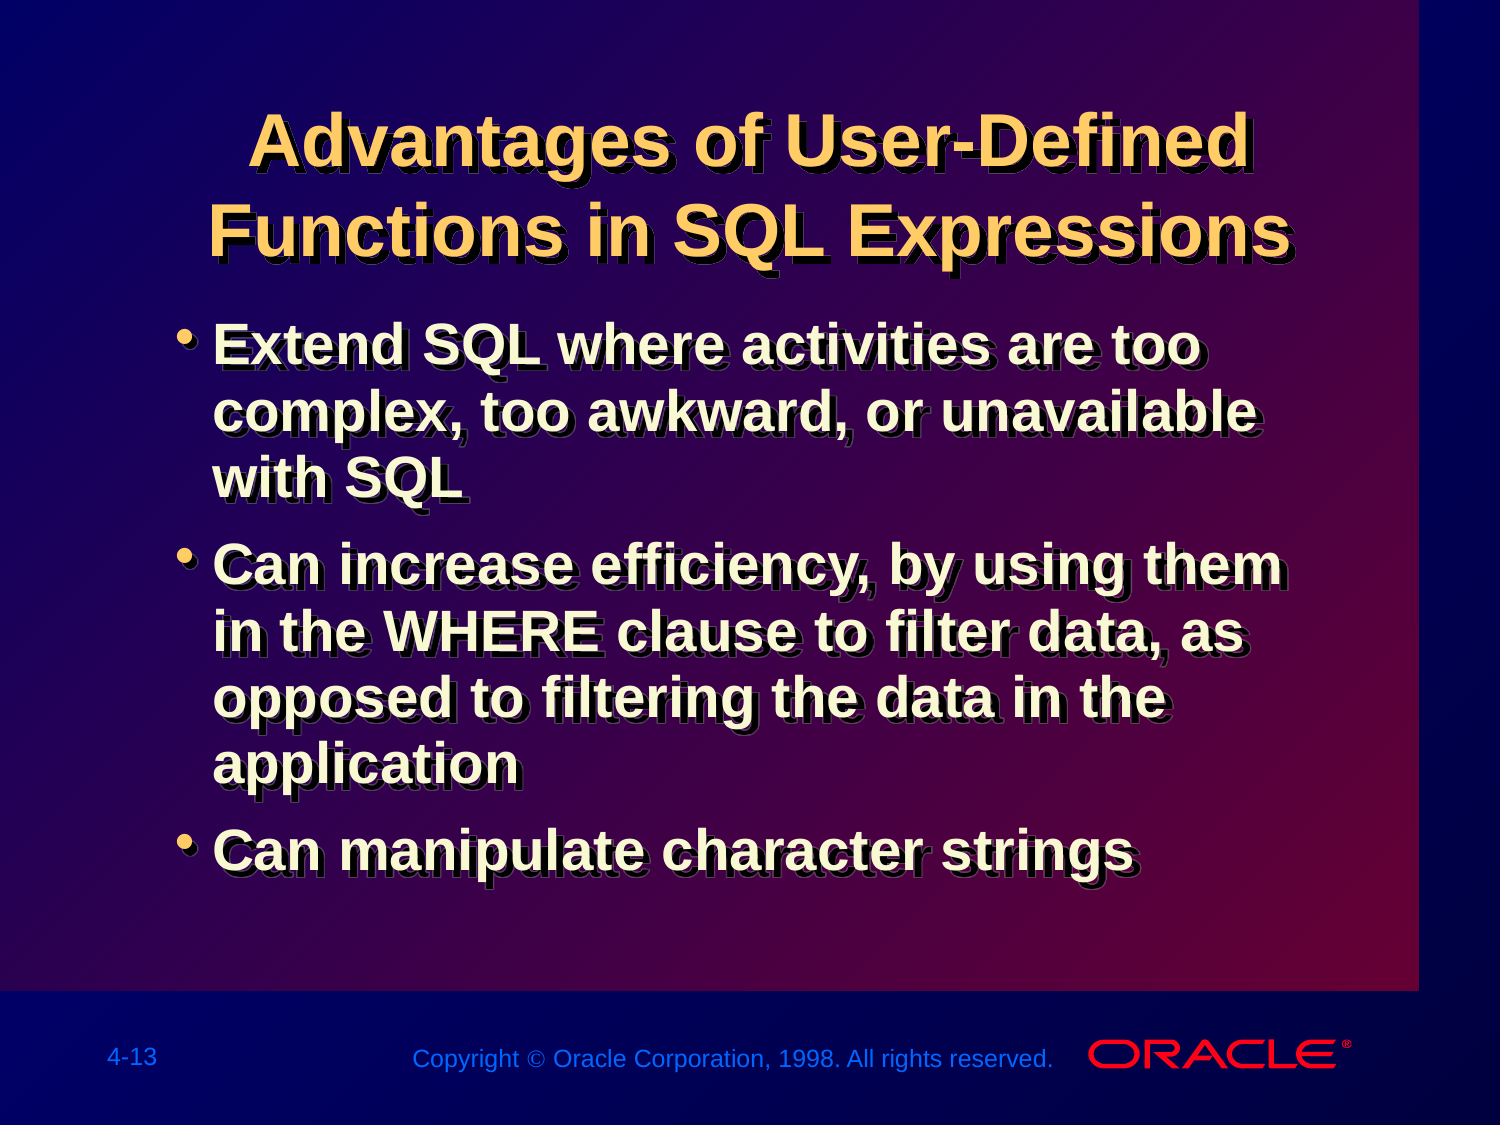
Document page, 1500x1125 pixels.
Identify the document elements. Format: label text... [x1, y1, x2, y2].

title Advantages of User-Defined Functions in SQL Expressions [151, 83, 1349, 229]
text_box Extend SQL where activities are too complex, too awkward, or unavailable with SQL Can increase efficiency, by using them in the WHERE clause to filter data, as opposed to filtering the data in the application Can manipulate character strings [141, 304, 1353, 892]
